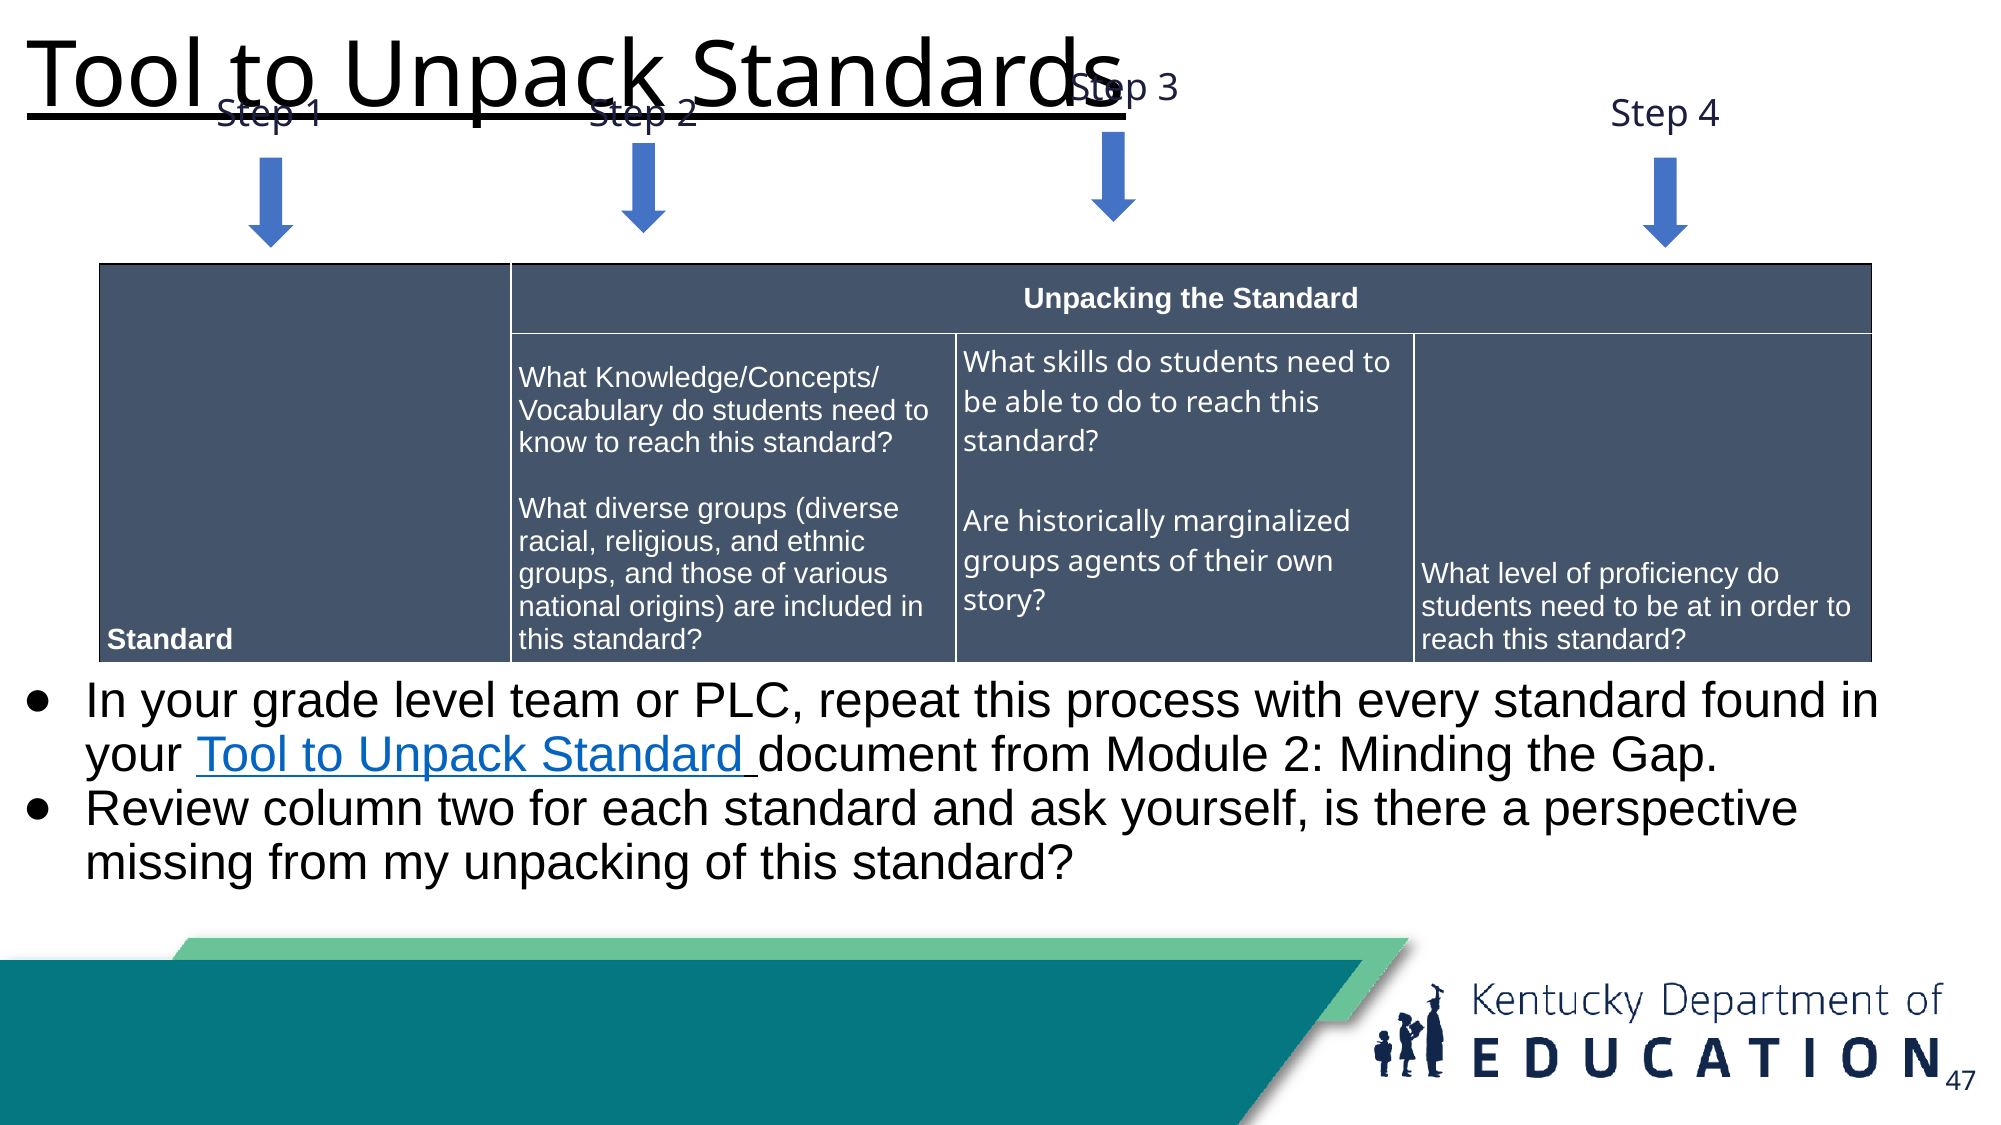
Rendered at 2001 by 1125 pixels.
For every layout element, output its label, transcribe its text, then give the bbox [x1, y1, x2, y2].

slide_number 47 [1871, 1038, 1992, 1125]
title Tool to Unpack Standards [11, 8, 1737, 227]
text_box In your grade level team or PLC, repeat this process with every standard found in your Tool to Unpack Standard document from Module 2: Minding the Gap. Review column two for each standard and ask yourself, is there a perspective missing from my unpacking of this standard? [0, 659, 1901, 906]
picture [0, 0, 2001, 1125]
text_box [99, 55, 1872, 664]
